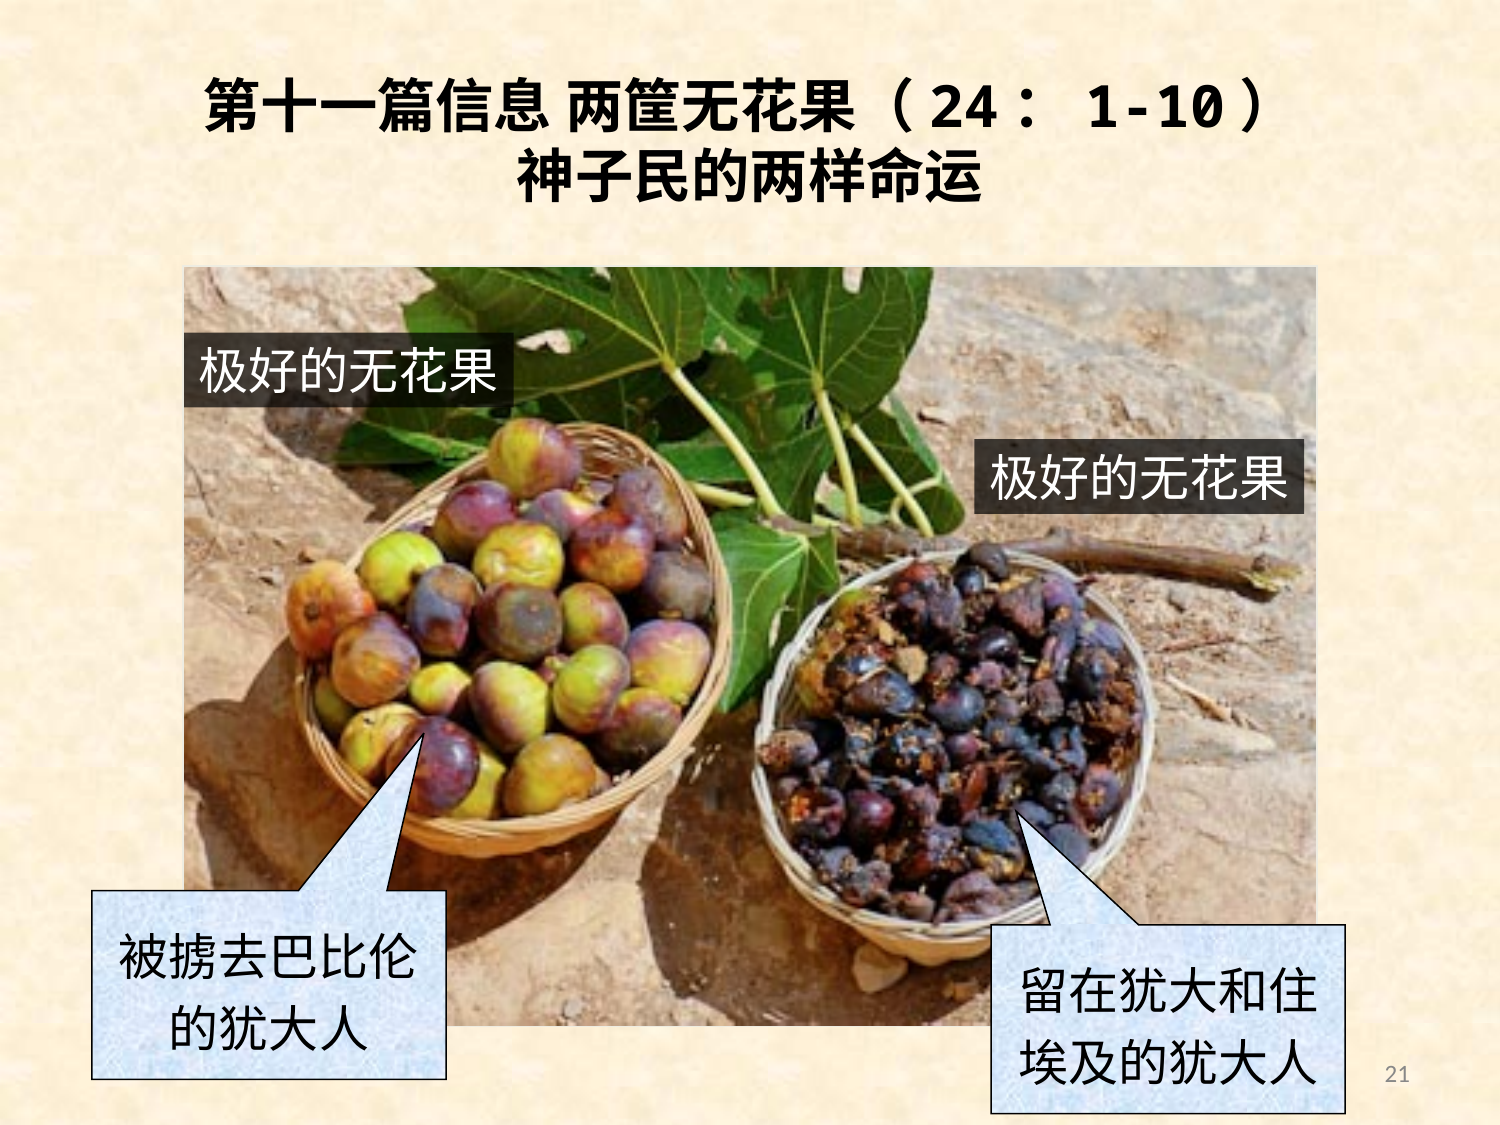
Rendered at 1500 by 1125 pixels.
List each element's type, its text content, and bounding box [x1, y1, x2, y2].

picture [0, 0, 1500, 1125]
title 第十一篇信息 两筐无花果（24：1-10） 神子民的两样命运 [75, 45, 1425, 233]
text_box 被掳去巴比伦的犹大人 [91, 890, 447, 1080]
slide_number 21 [1346, 1042, 1425, 1103]
text_box 留在犹大和住 埃及的犹大人 [991, 924, 1346, 1114]
